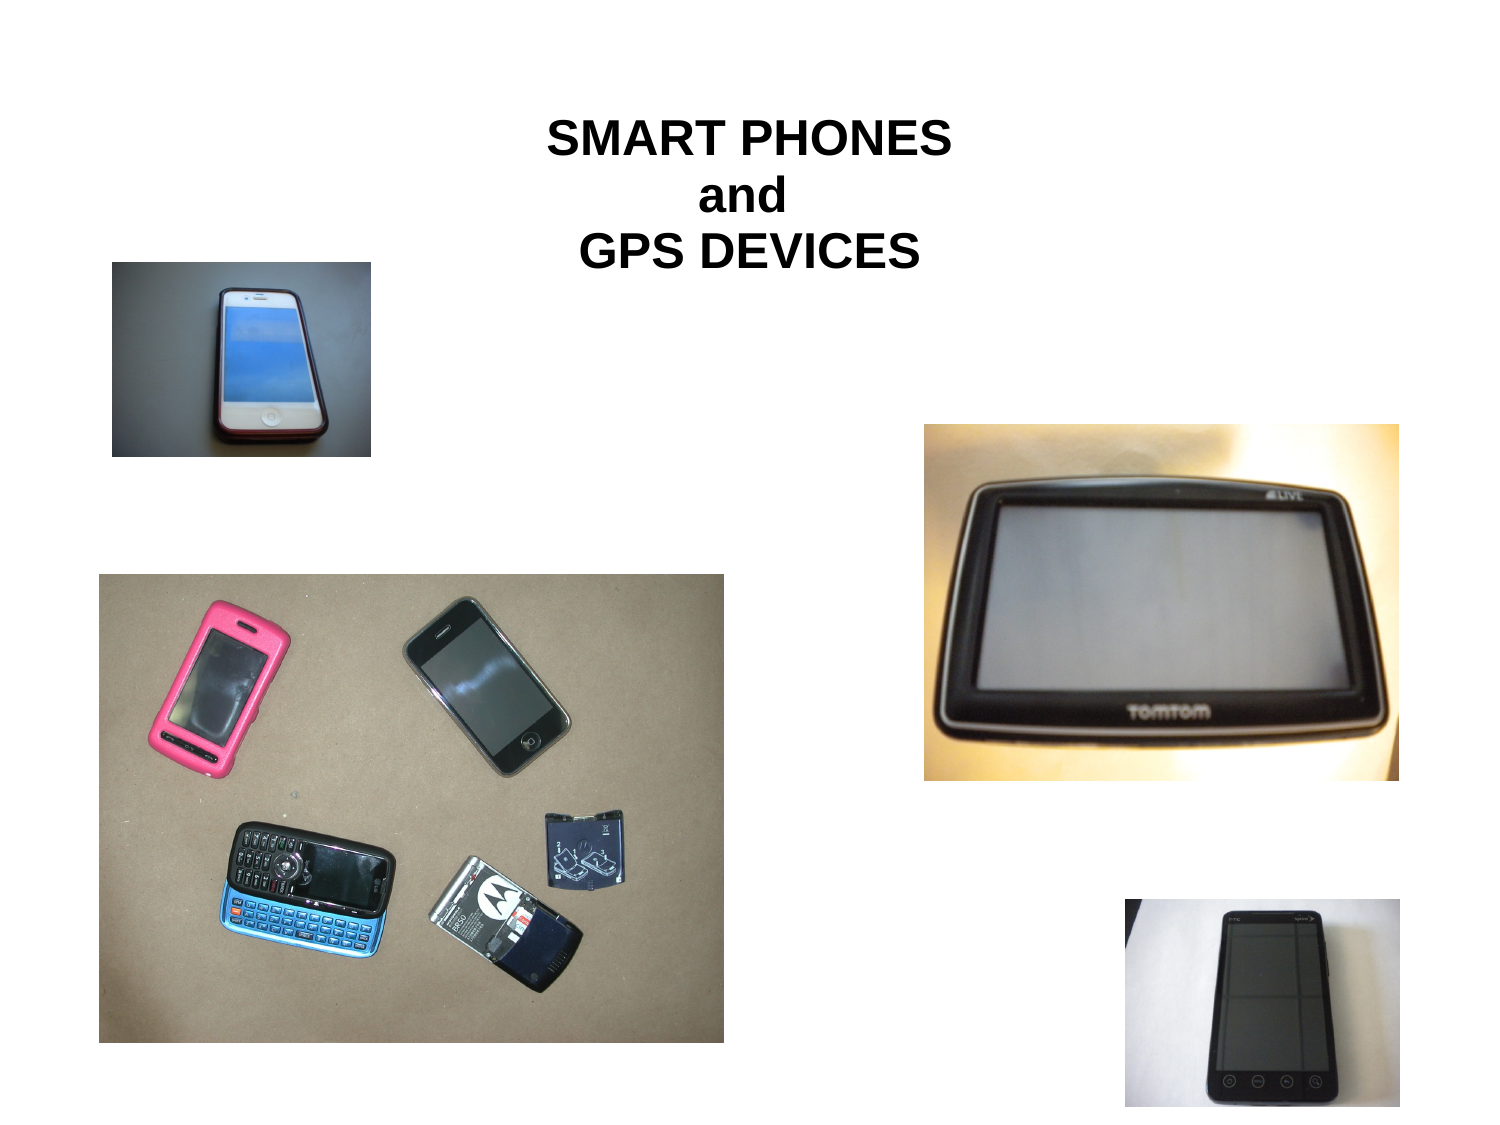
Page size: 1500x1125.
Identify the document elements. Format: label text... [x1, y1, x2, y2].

picture [1124, 899, 1401, 1107]
picture [112, 262, 371, 457]
title SMART PHONES and GPS DEVICES [75, 45, 1425, 288]
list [99, 574, 724, 1043]
picture [924, 424, 1400, 781]
